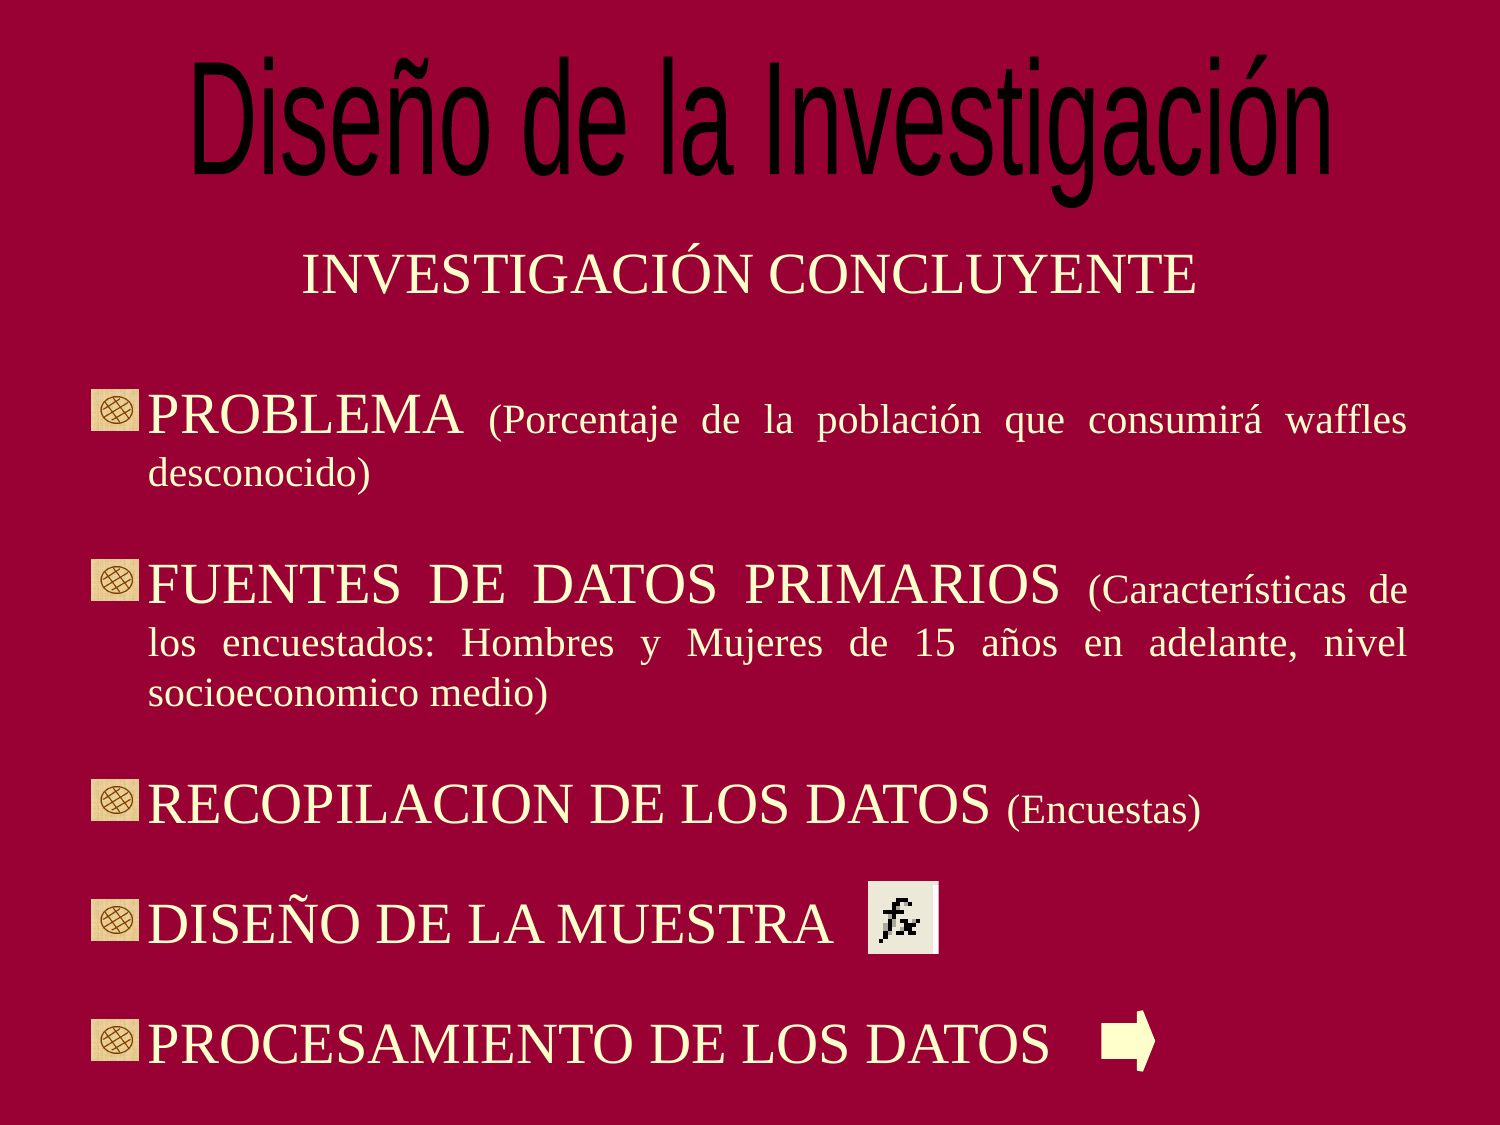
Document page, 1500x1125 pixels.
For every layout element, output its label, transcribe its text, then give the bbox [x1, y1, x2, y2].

picture [867, 881, 939, 954]
text_box INVESTIGACIÓN CONCLUYENTE PROBLEMA (Porcentaje de la población que consumirá waffles desconocido) FUENTES DE DATOS PRIMARIOS (Características de los encuestados: Hombres y Mujeres de 15 años en adelante, nivel socioeconomico medio) RECOPILACION DE LOS DATOS (Encuestas) DISEÑO DE LA MUESTRA PROCESAMIENTO DE LOS DATOS [76, 207, 1424, 1123]
picture [91, 779, 139, 821]
picture [91, 389, 139, 431]
text_box [1104, 1011, 1152, 1071]
picture [91, 899, 139, 941]
picture [91, 559, 139, 601]
picture [91, 1019, 139, 1061]
